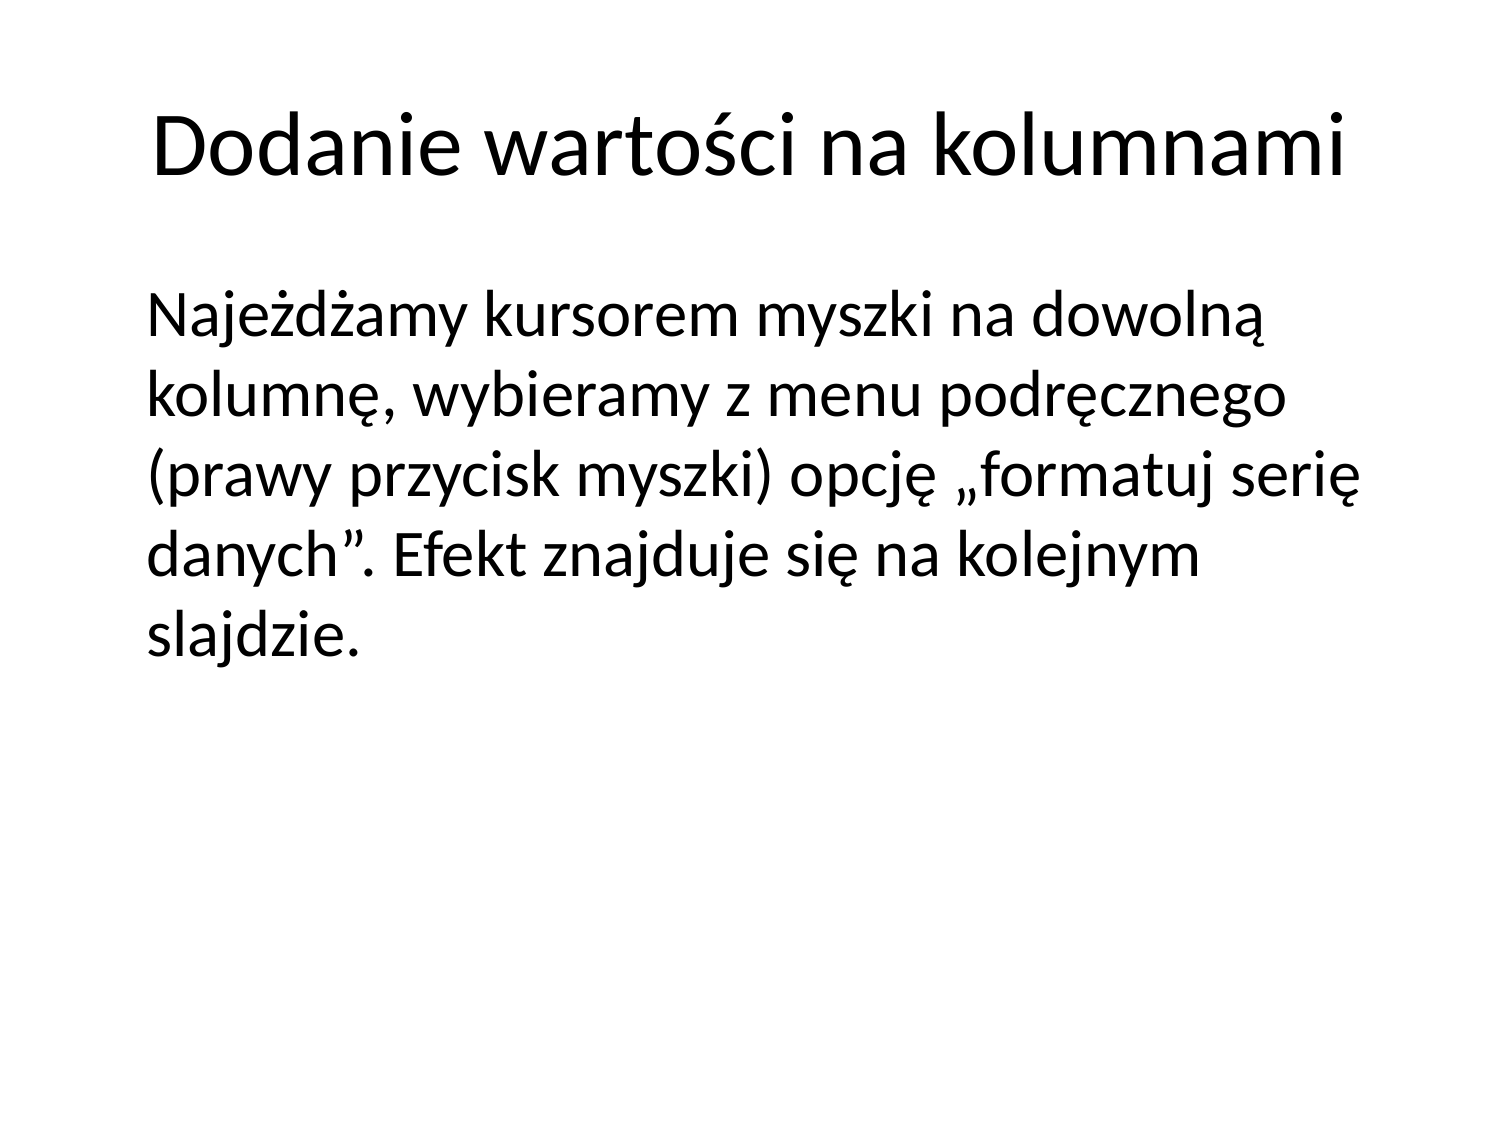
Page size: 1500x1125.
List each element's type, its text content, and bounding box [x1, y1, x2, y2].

title Dodanie wartości na kolumnami [75, 45, 1425, 233]
list Najeżdżamy kursorem myszki na dowolną kolumnę, wybieramy z menu podręcznego (prawy przycisk myszki) opcję „formatuj serię danych”. Efekt znajduje się na kolejnym slajdzie. [75, 262, 1425, 1005]
